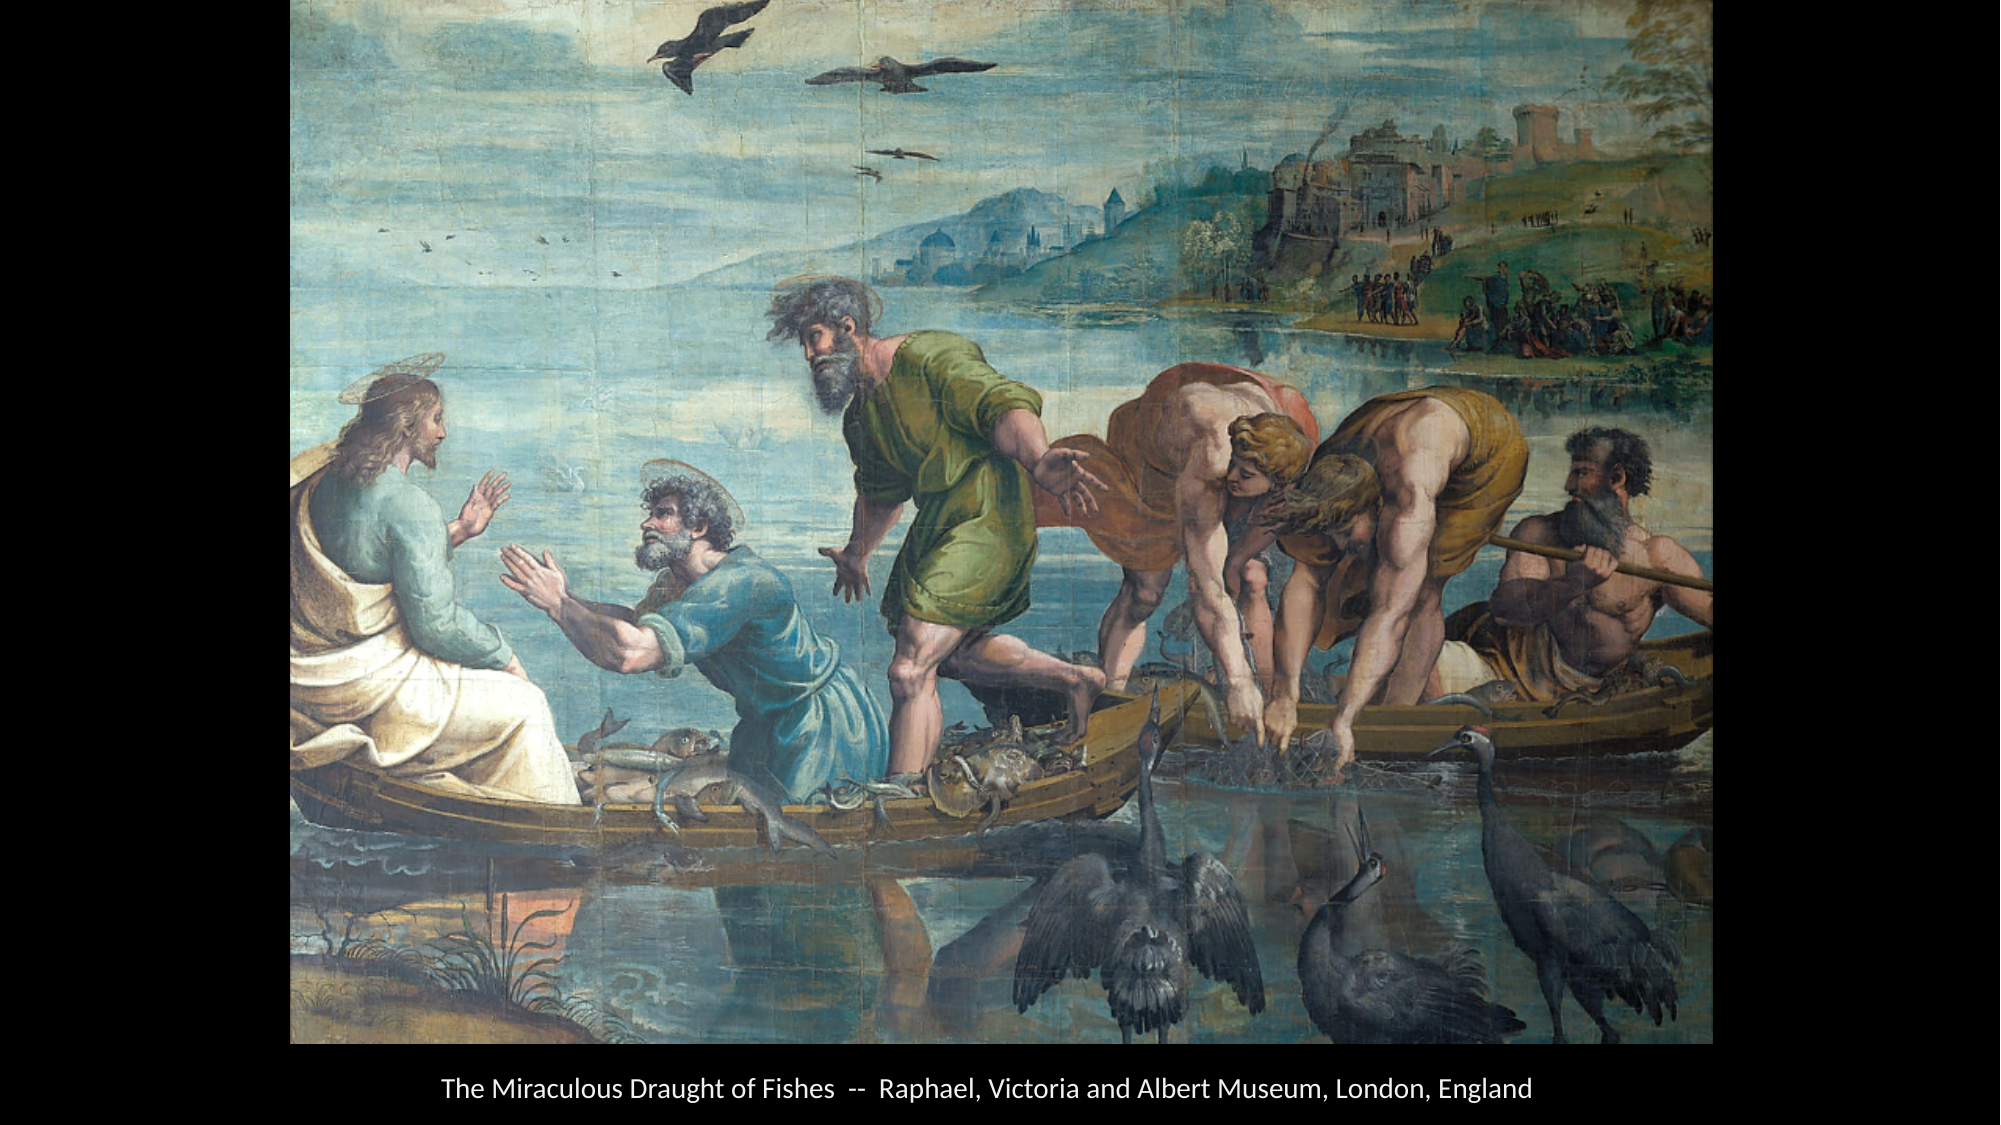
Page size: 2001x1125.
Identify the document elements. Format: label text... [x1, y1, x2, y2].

text_box The Miraculous Draught of Fishes -- Raphael, Victoria and Albert Museum, London, England [249, 1061, 1725, 1112]
picture [290, 0, 1713, 1044]
